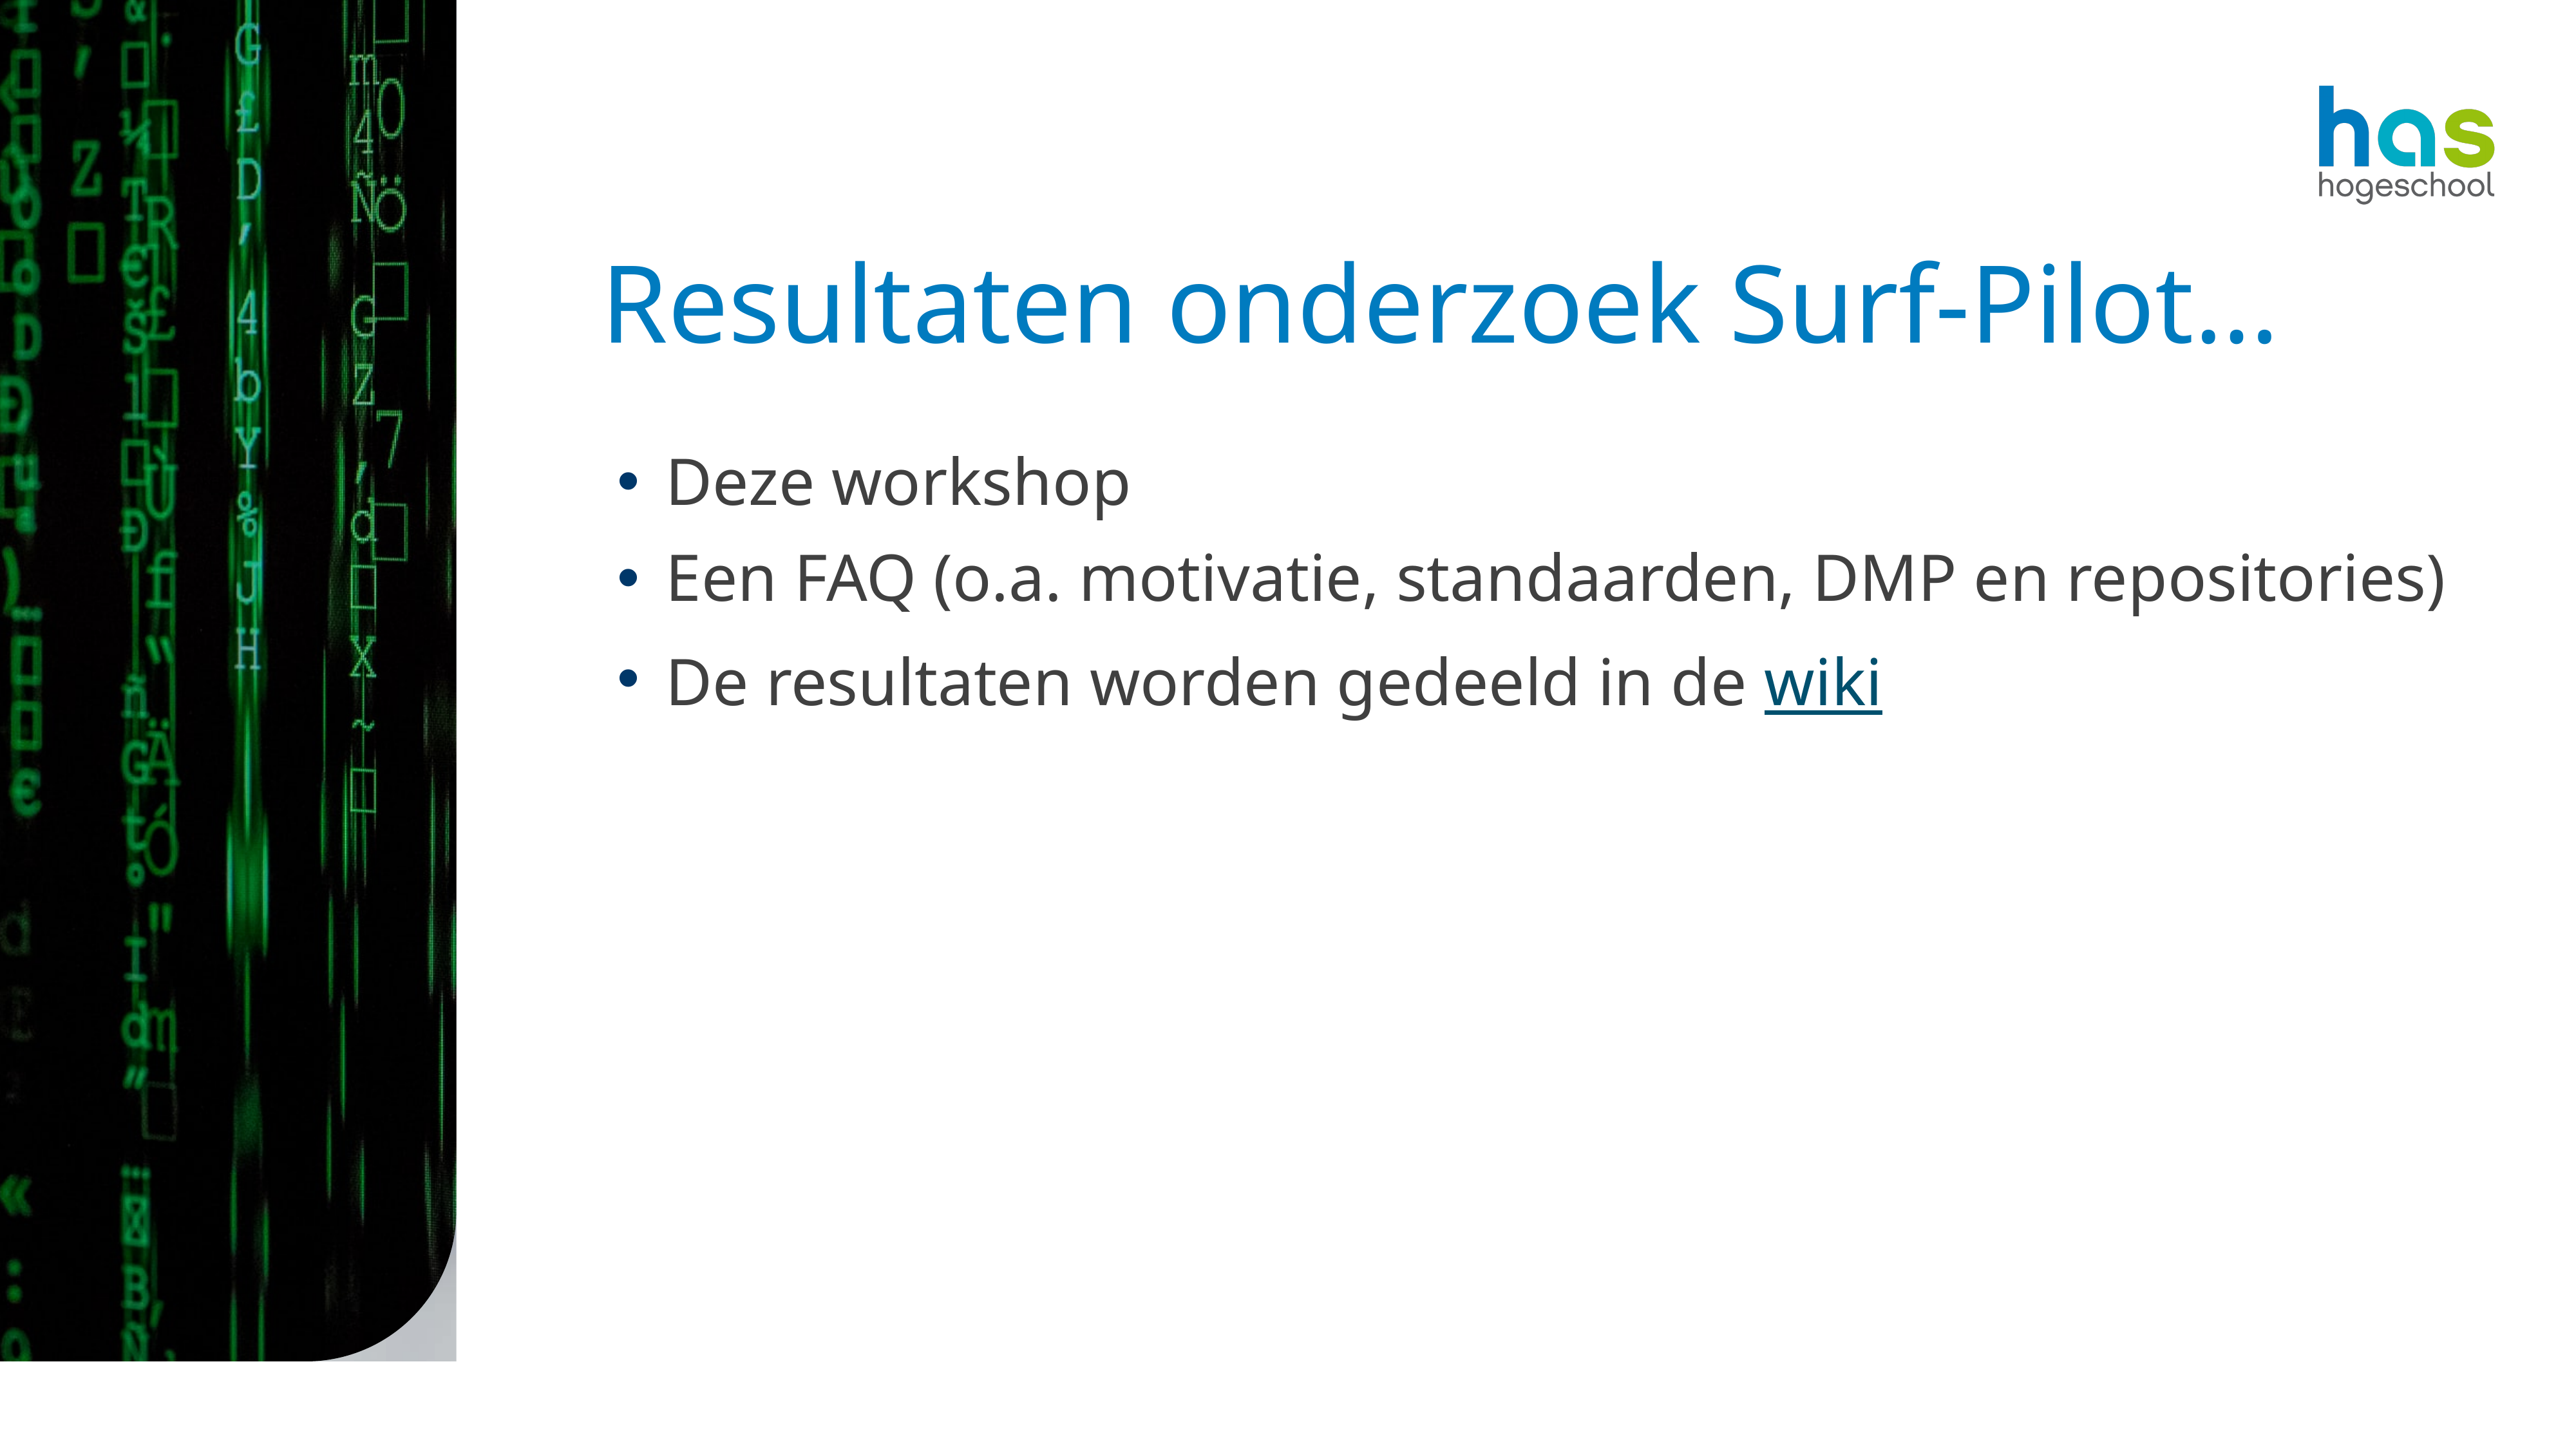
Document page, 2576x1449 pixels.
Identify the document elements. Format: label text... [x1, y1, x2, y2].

picture [2269, 46, 2540, 246]
picture [0, 0, 457, 1361]
title Resultaten onderzoek Surf-Pilot… [591, 208, 2327, 371]
text_box Deze workshop Een FAQ (o.a. motivatie, standaarden, DMP en repositories) De resultaten worden gedeeld in de wiki [607, 444, 2500, 1286]
